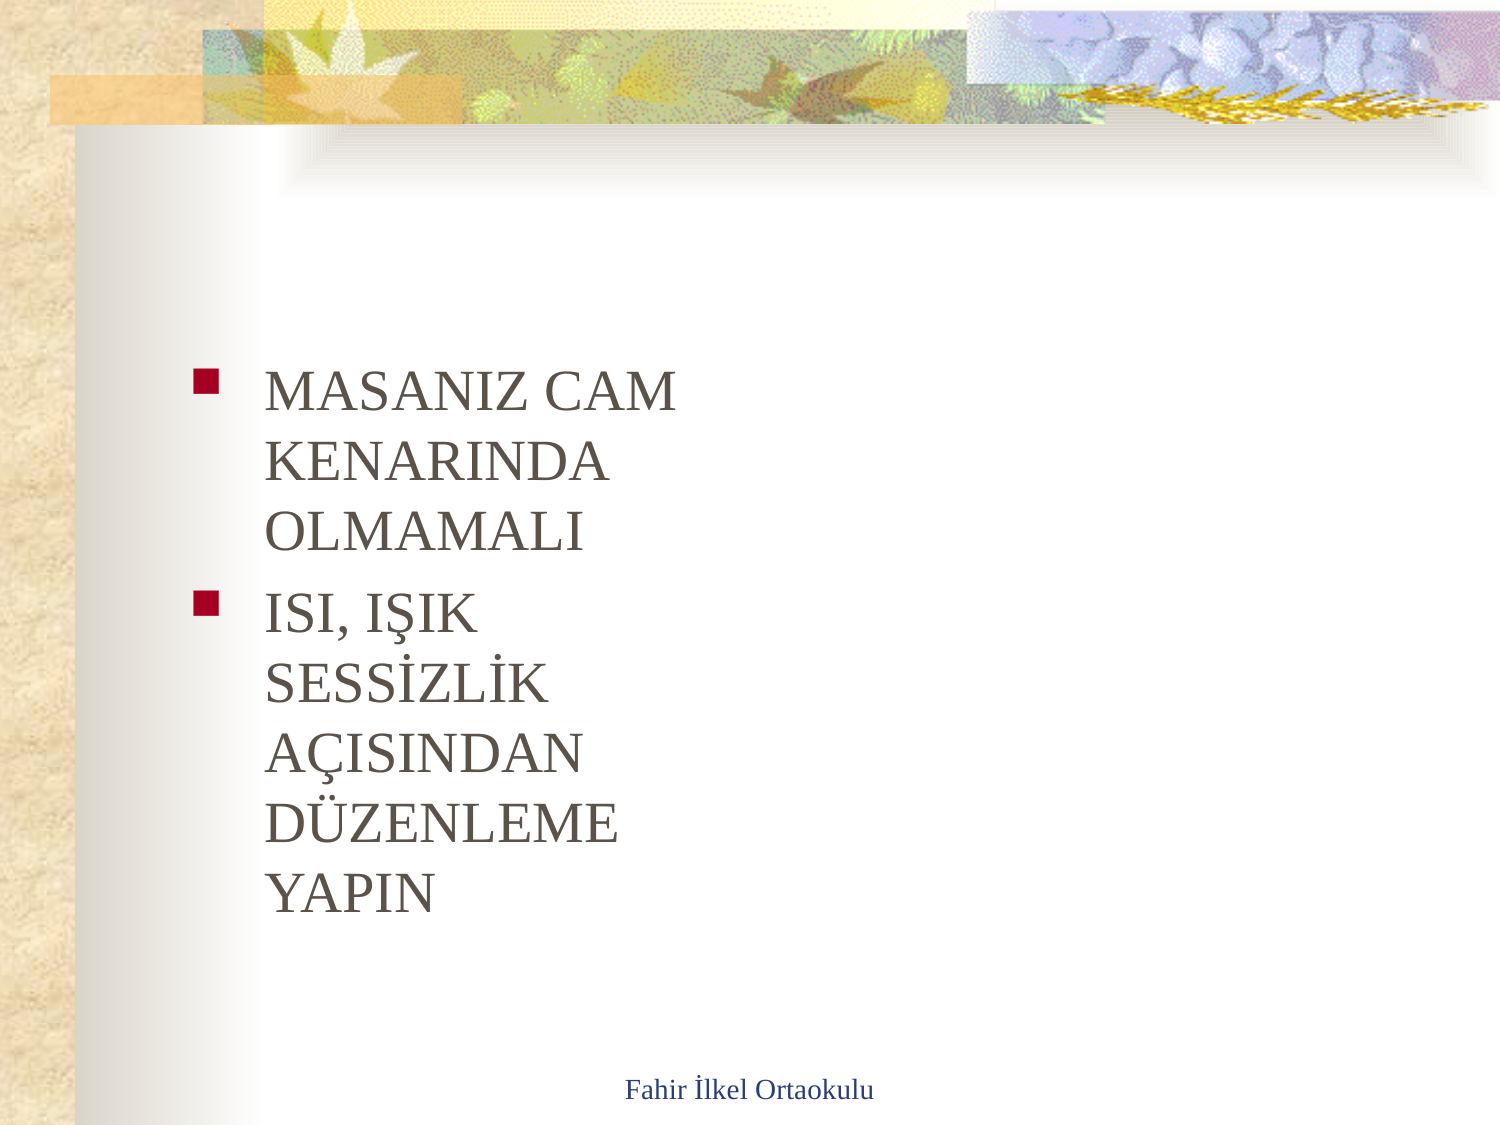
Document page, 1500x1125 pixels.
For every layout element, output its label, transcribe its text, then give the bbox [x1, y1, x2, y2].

footer Fahir İlkel Ortaokulu [512, 1037, 988, 1113]
picture [0, 0, 1500, 1125]
list MASANIZ CAM KENARINDA OLMAMALI ISI, IŞIK SESSİZLİK AÇISINDAN DÜZENLEME YAPIN [174, 344, 801, 1020]
